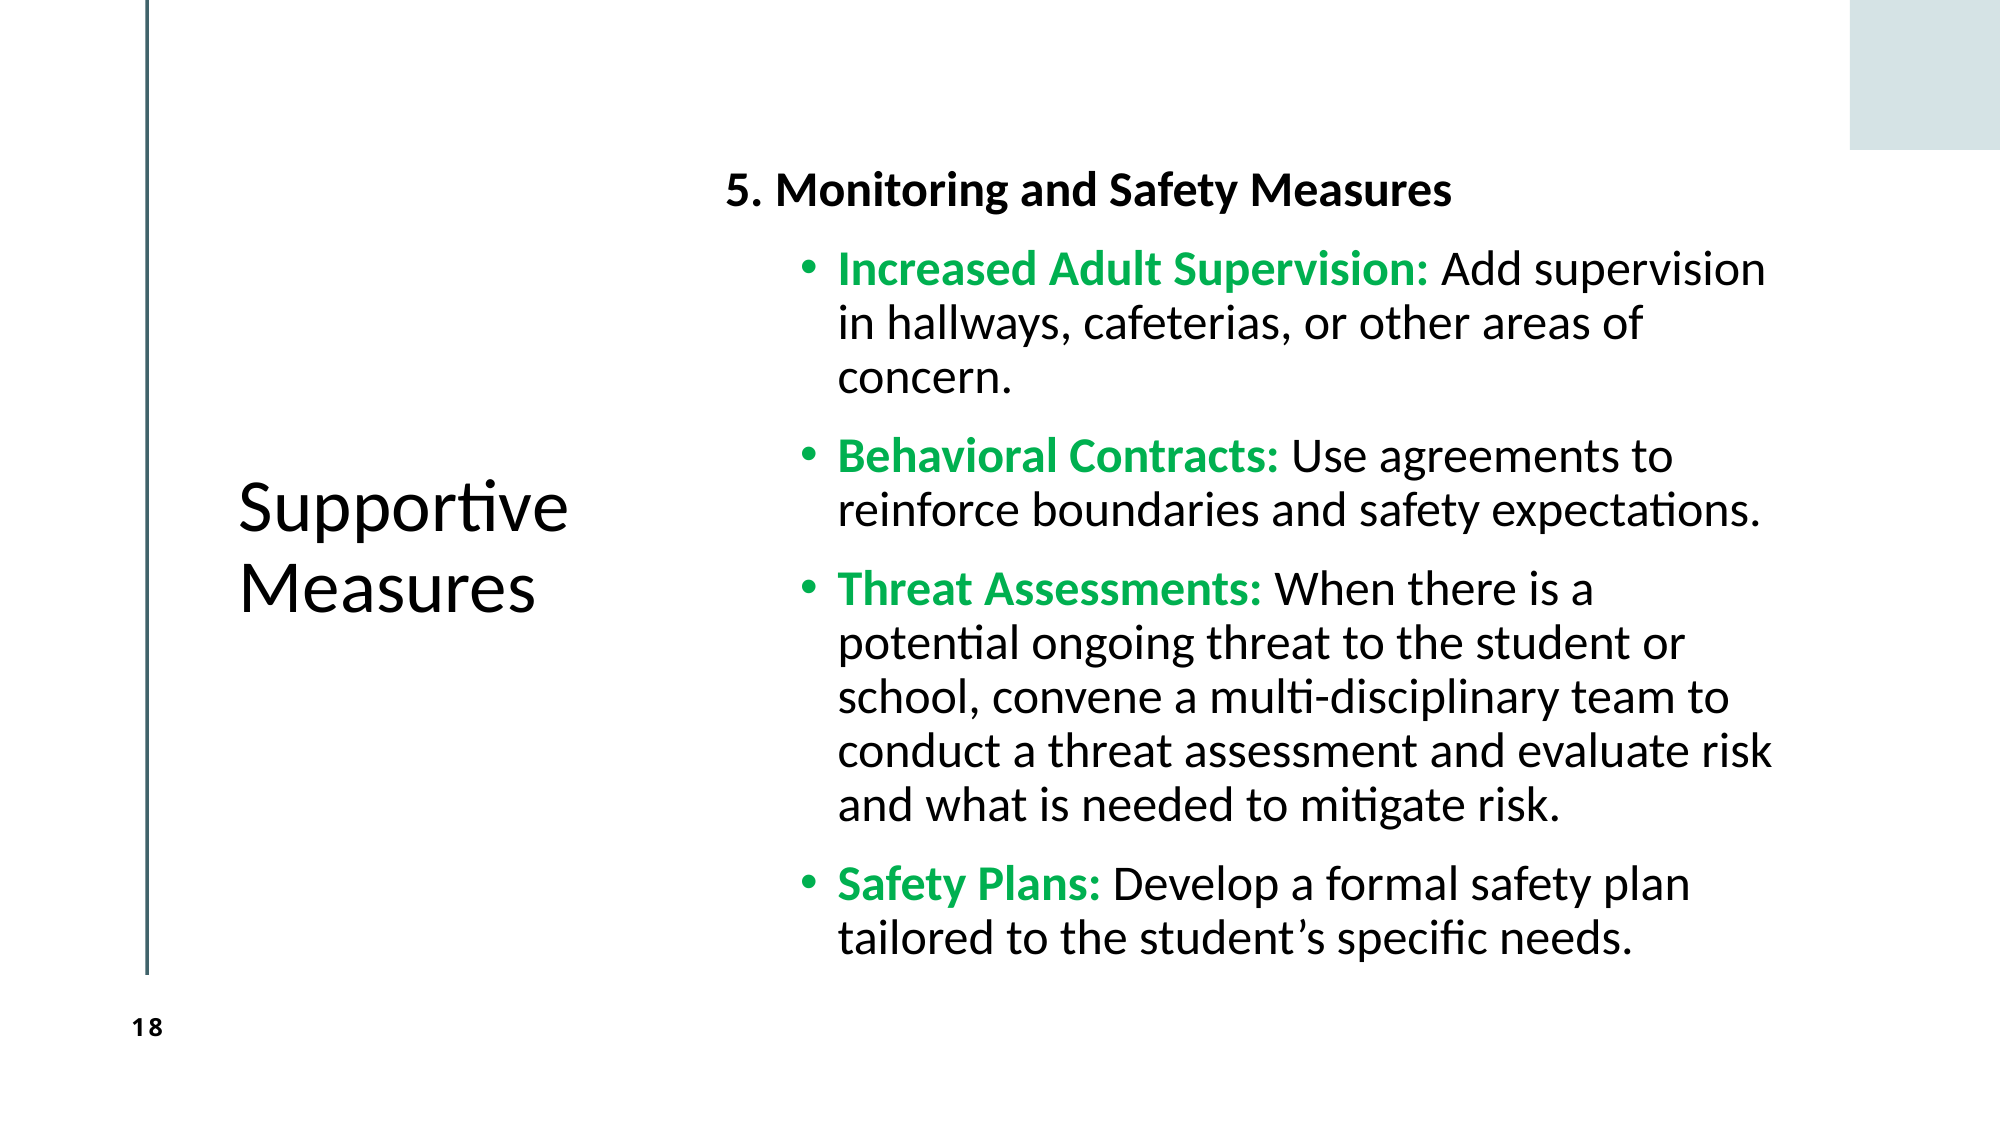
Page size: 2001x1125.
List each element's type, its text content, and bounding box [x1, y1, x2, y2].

slide_number 18 [67, 975, 227, 1082]
list 5. Monitoring and Safety Measures Increased Adult Supervision: Add supervision in hallways, cafeterias, or other areas of concern. Behavioral Contracts: Use agreements to reinforce boundaries and safety expectations. Threat Assessments: When there is a potential ongoing threat to the student or school, convene a multi-disciplinary team to conduct a threat assessment and evaluate risk and what is needed to mitigate risk. Safety Plans: Develop a formal safety plan tailored to the student’s specific needs. [725, 120, 1778, 1008]
title Supportive Measures [238, 120, 659, 975]
